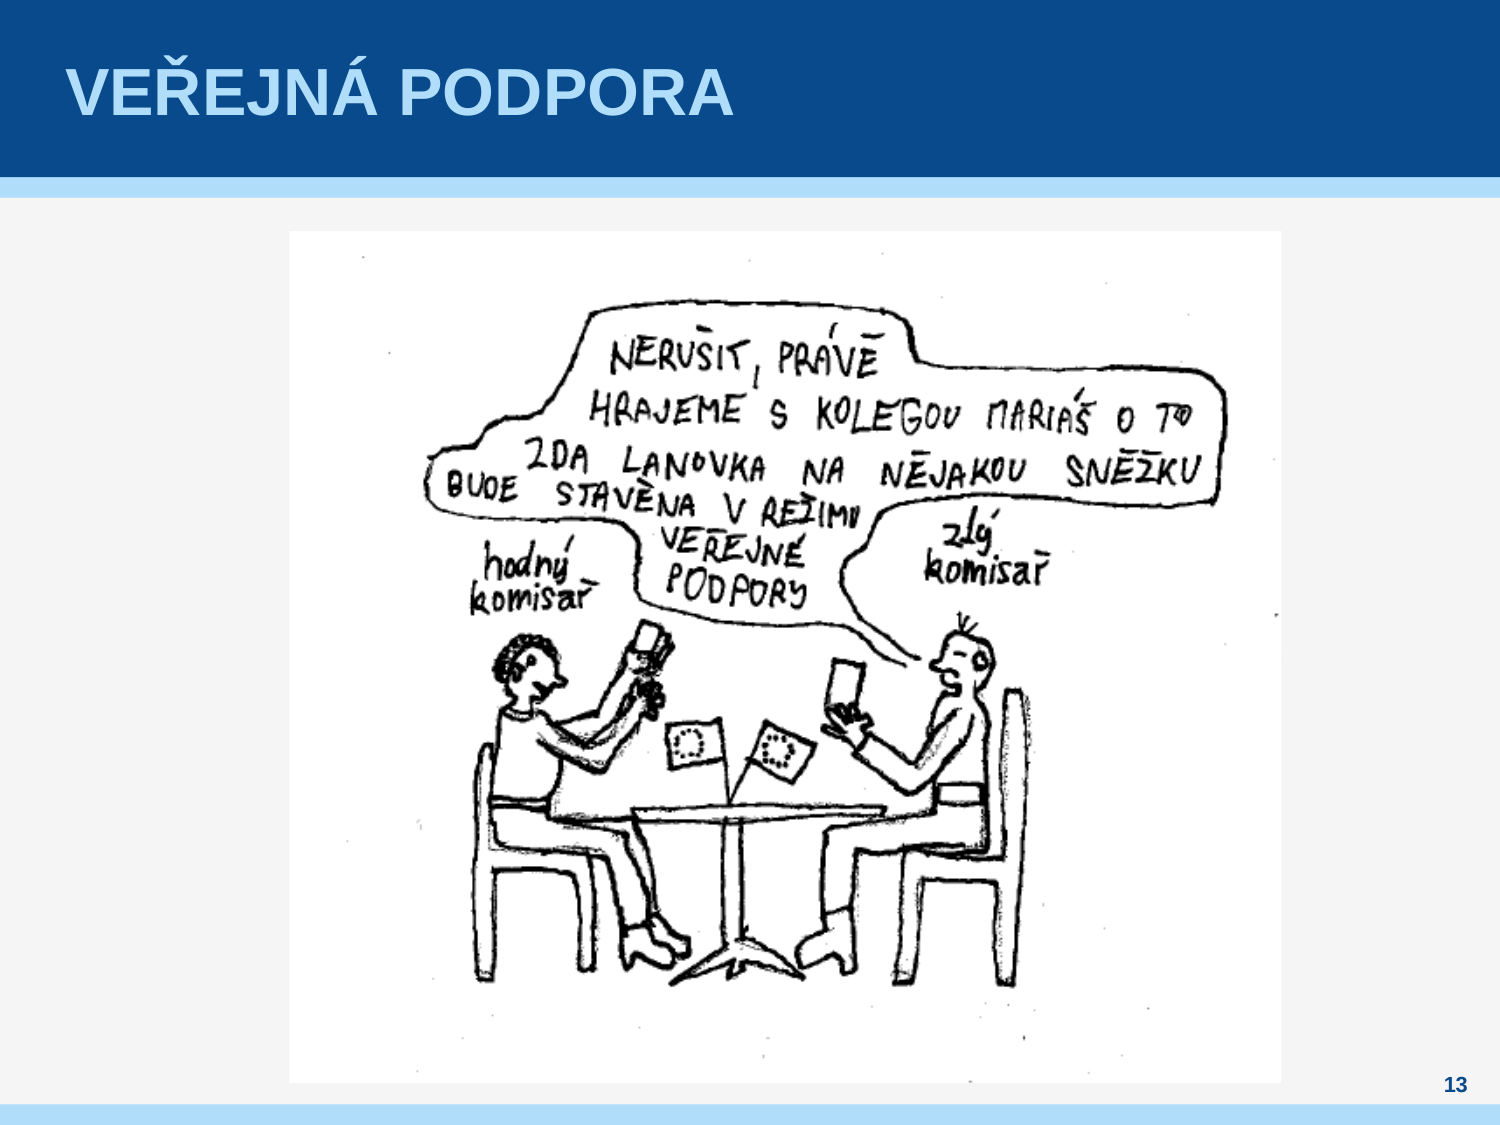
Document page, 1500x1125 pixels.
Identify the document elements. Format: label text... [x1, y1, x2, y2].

slide_number 13 [1417, 1068, 1495, 1099]
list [288, 231, 1282, 1083]
title Veřejná podpora [59, 0, 1441, 178]
